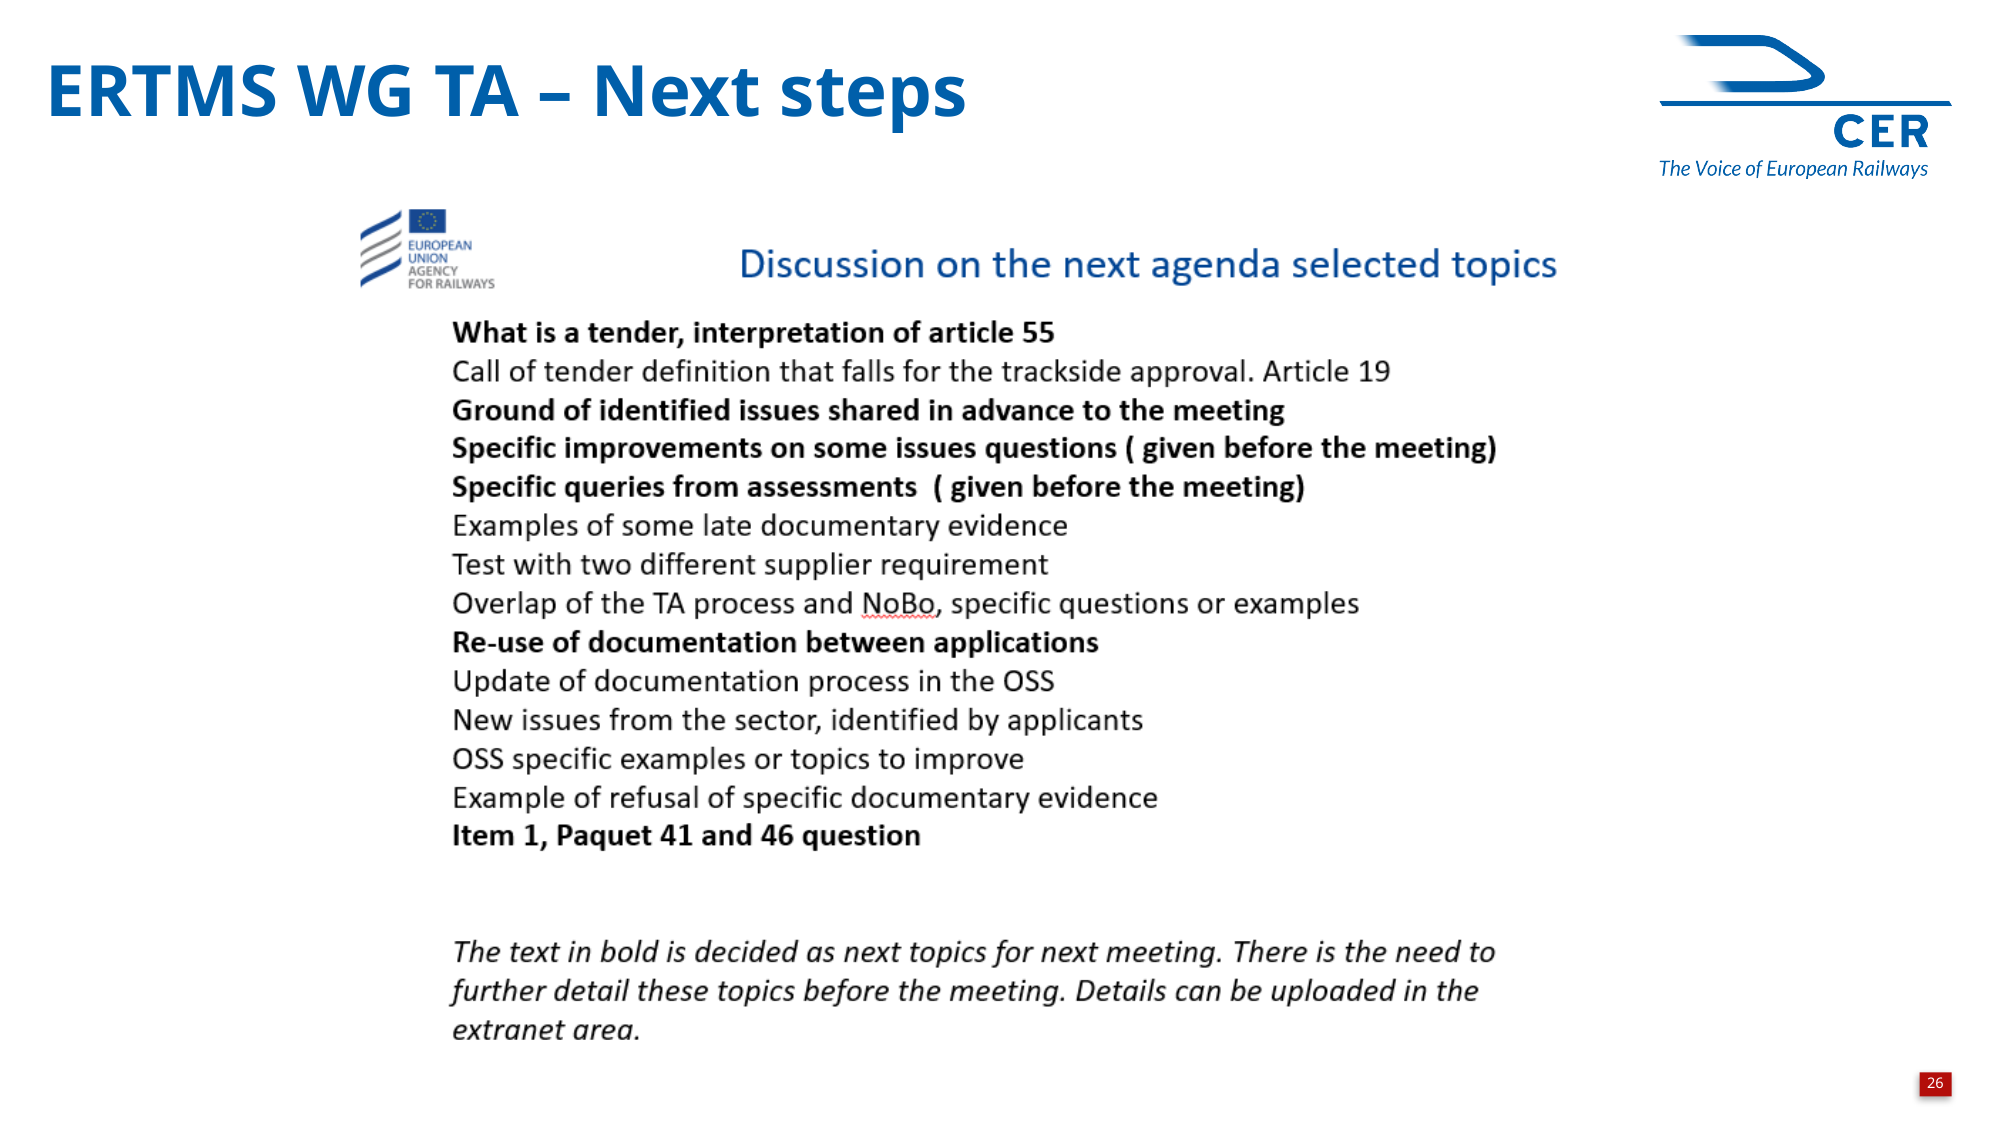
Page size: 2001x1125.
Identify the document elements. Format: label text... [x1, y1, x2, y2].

picture [1659, 35, 1952, 179]
picture [348, 190, 1582, 1065]
list ERTMS WG TA – Next steps [30, 37, 1634, 165]
